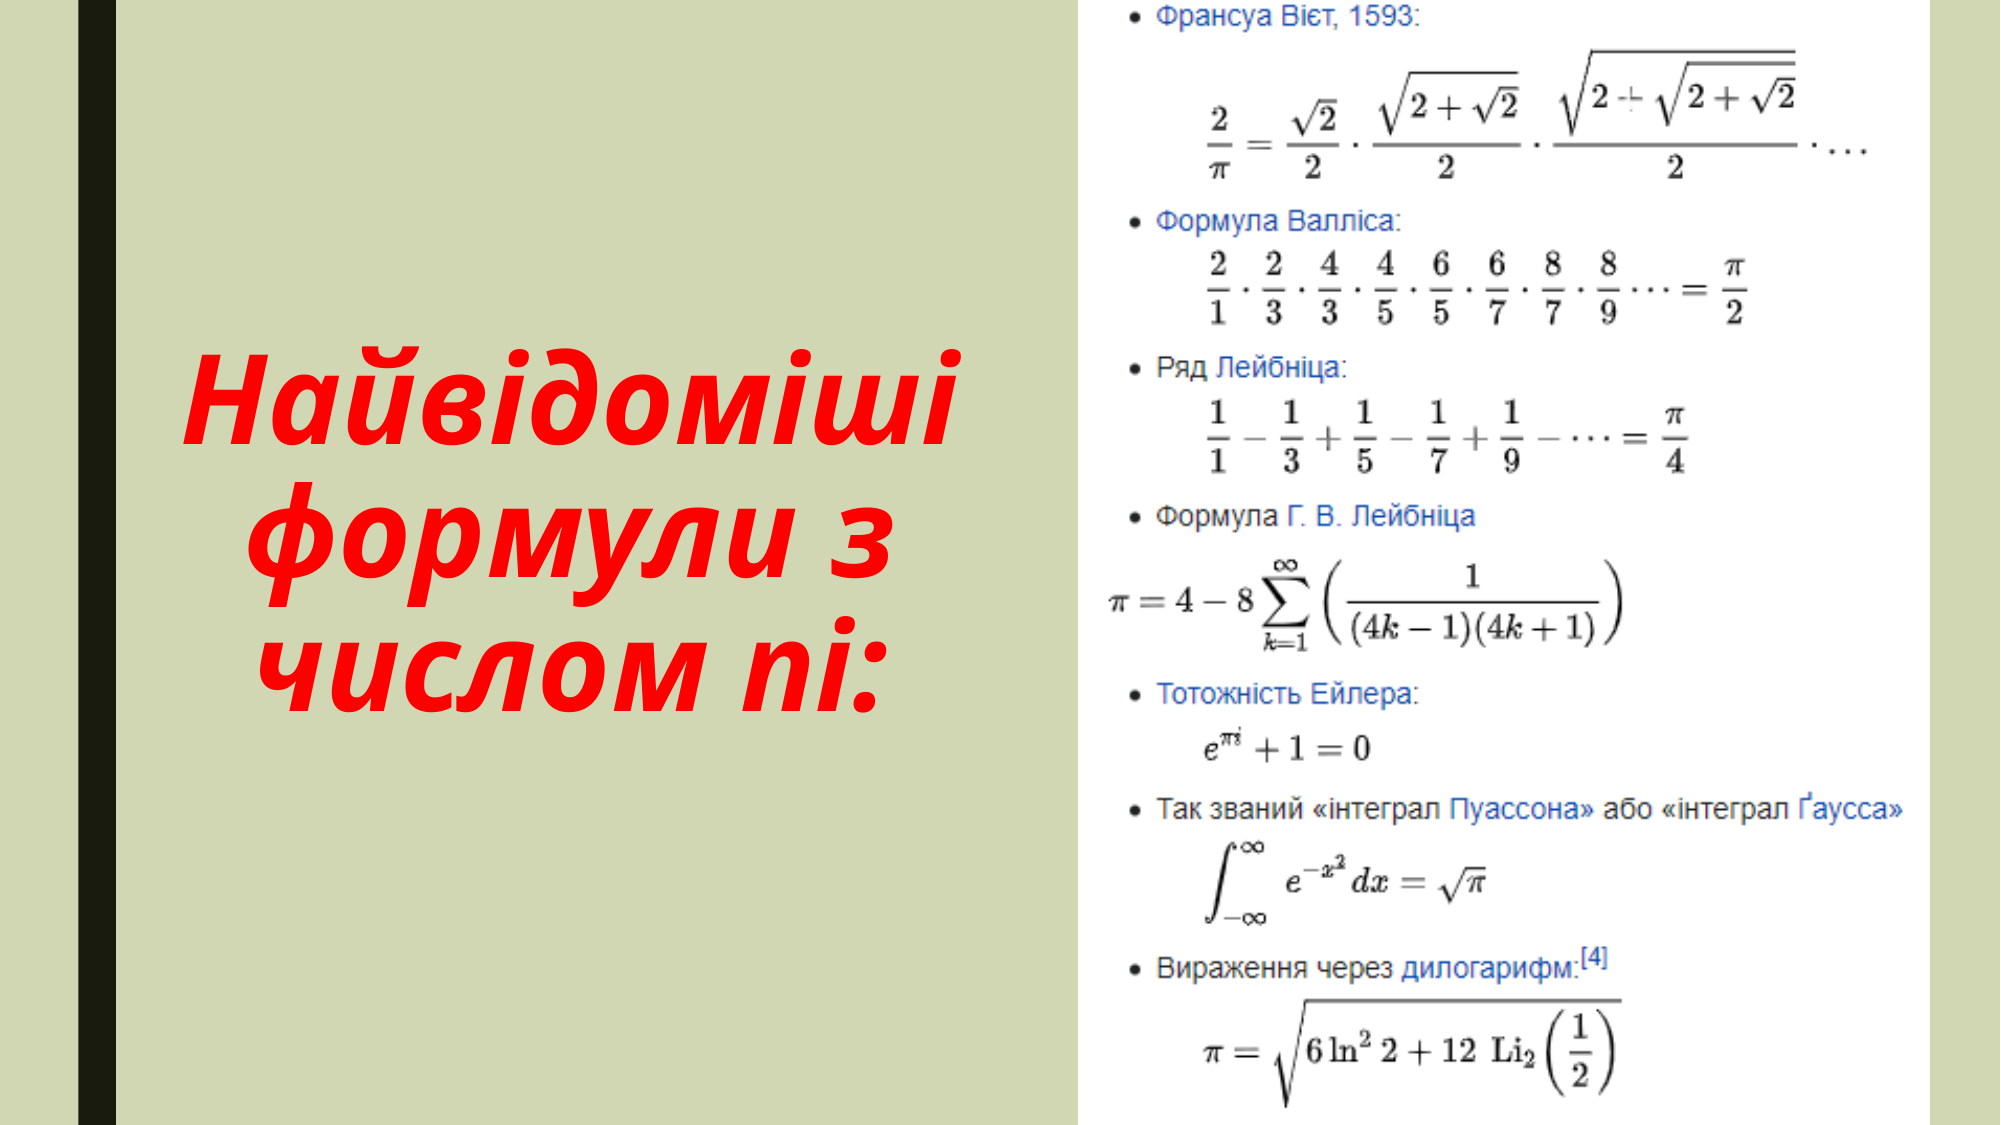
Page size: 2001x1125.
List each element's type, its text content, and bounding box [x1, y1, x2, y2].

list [1078, 0, 1930, 1125]
title Найвідоміші формули з числом пі: [45, 330, 1078, 793]
